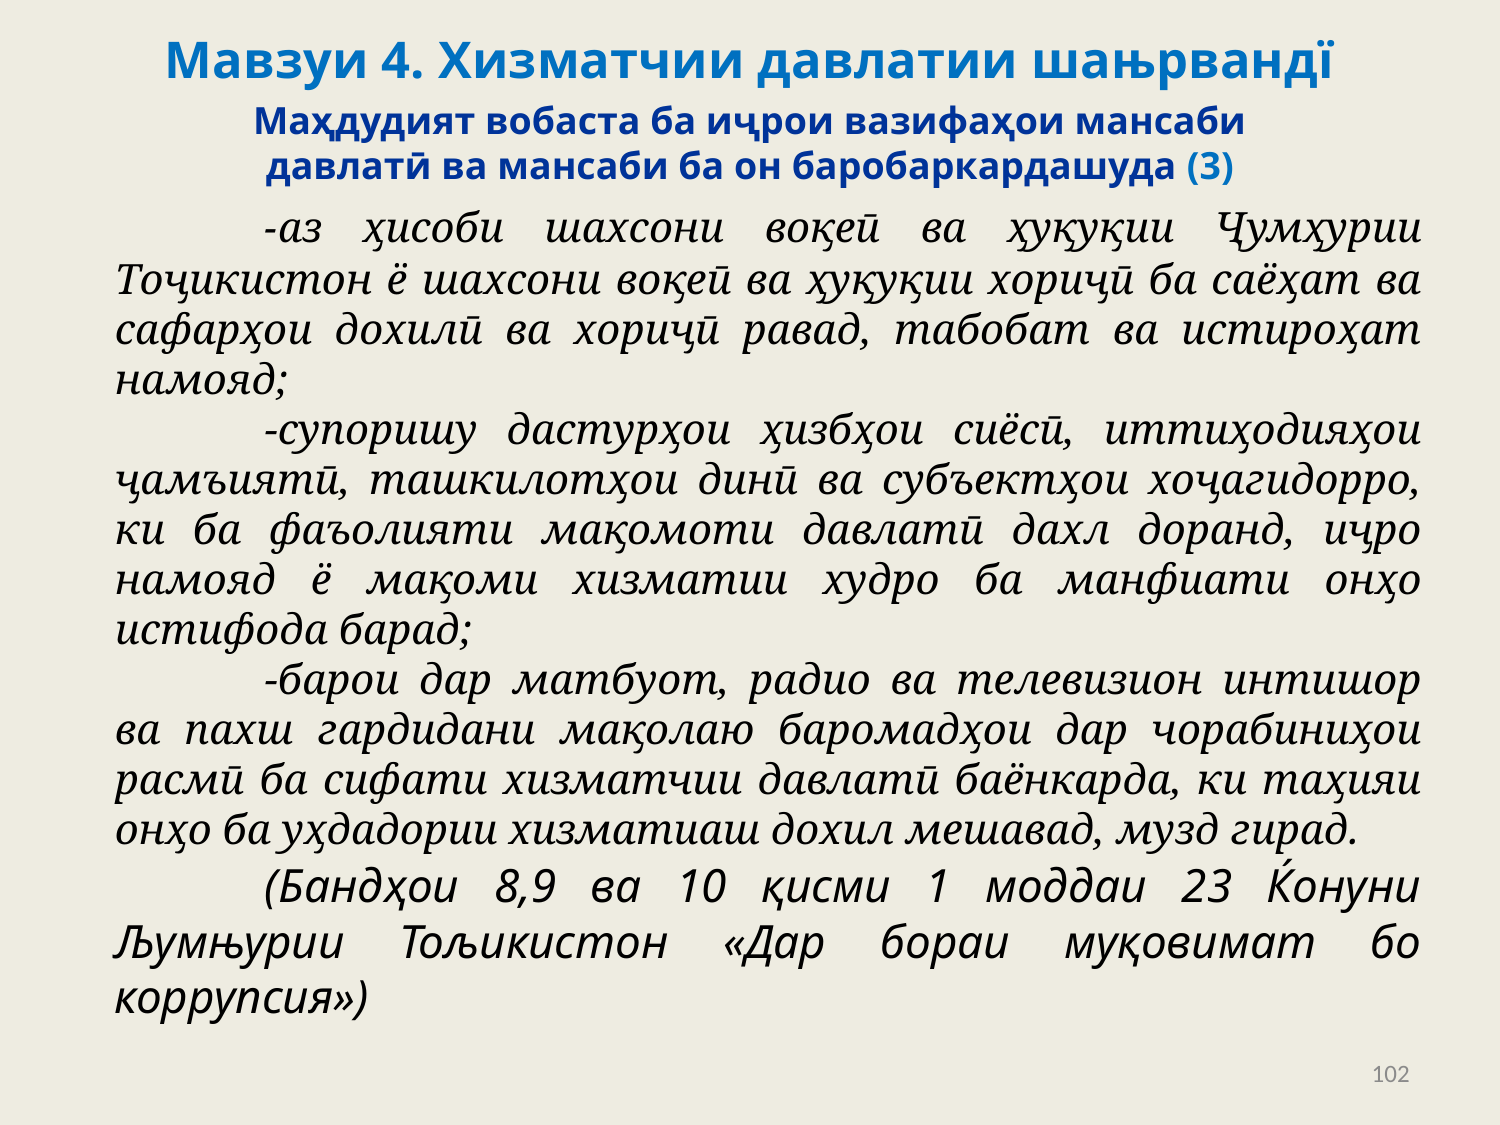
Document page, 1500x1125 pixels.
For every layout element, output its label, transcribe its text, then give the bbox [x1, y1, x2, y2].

text_box Маҳдудият вобаста ба иҷрои вазифаҳои мансаби давлатӣ ва мансаби ба он баробаркардашуда (3) [165, 89, 1335, 185]
text_box -аз ҳисоби шахсони воқеӣ ва ҳуқуқии Ҷумҳурии Тоҷикистон ё шахсони воқеӣ ва ҳуқуқии хориҷӣ ба саёҳат ва сафарҳои дохилӣ ва хориҷӣ равад, табобат ва истироҳат намояд; -супоришу дастурҳои ҳизбҳои сиёсӣ, иттиҳодияҳои ҷамъиятӣ, ташкилотҳои динӣ ва субъектҳои хоҷагидорро, ки ба фаъолияти мақомоти давлатӣ дахл доранд, иҷро намояд ё мақоми хизматии худро ба манфиати онҳо истифода барад; -барои дар матбуот, радио ва телевизион интишор ва пахш гардидани мақолаю баромадҳои дар чорабиниҳои расмӣ ба сифати хизматчии давлатӣ баёнкарда, ки таҳияи онҳо ба уҳдадории хизматиаш дохил мешавад, музд гирад. (Бандҳои 8,9 ва 10 қисми 1 моддаи 23 Ќонуни Љумњурии Тољикистон «Дар бораи муқовимат бо коррупсия») [100, 185, 1437, 1125]
title Мавзуи 4. Хизматчии давлатии шањрвандї [75, 19, 1425, 159]
